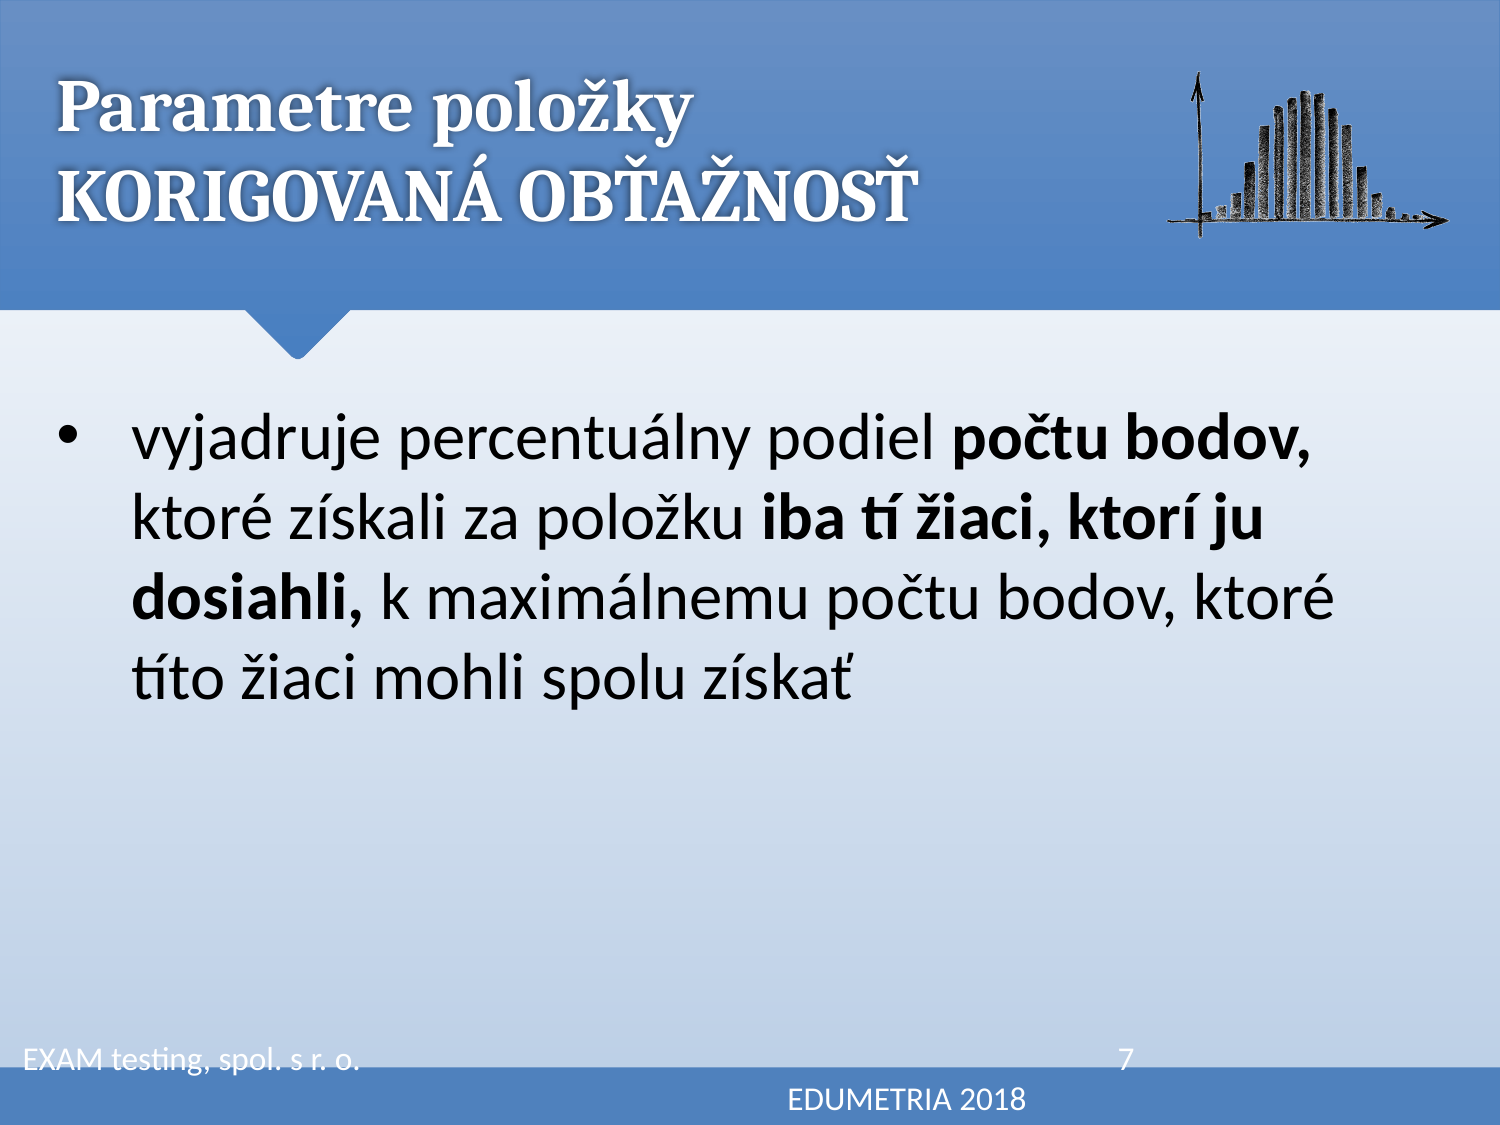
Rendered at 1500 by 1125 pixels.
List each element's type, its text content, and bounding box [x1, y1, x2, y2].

footer EXAM testing, spol. s r. o. 7 EDUMETRIA 2018 [0, 1067, 1500, 1125]
title Parametre položky KORIGOVANÁ OBŤAŽNOSŤ [41, 48, 1459, 238]
text_box vyjadruje percentuálny podiel počtu bodov, ktoré získali za položku iba tí žiaci, ktorí ju dosiahli, k maximálnemu počtu bodov, ktoré títo žiaci mohli spolu získať [40, 384, 1460, 1071]
picture [1158, 62, 1459, 247]
